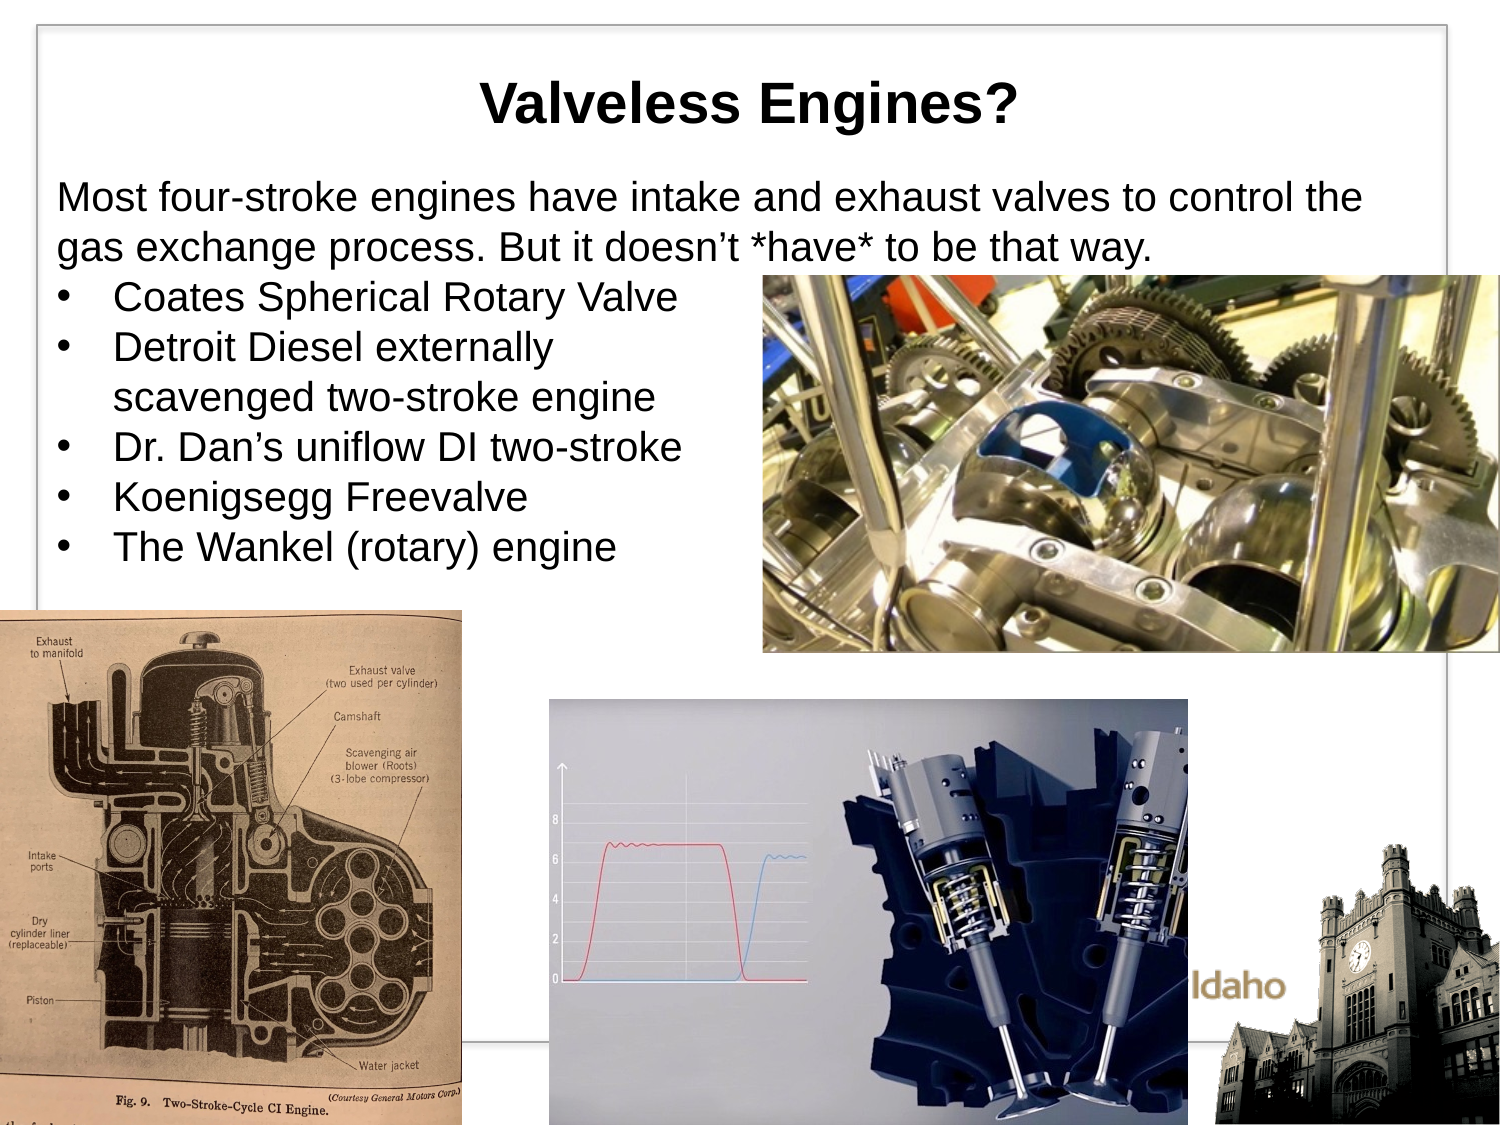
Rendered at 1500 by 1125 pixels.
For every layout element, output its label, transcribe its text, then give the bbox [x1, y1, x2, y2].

text_box Most four-stroke engines have intake and exhaust valves to control the gas exchange process. But it doesn’t *have* to be that way. Coates Spherical Rotary Valve Detroit Diesel externally scavenged two-stroke engine Dr. Dan’s uniflow DI two-stroke Koenigsegg Freevalve The Wankel (rotary) engine [41, 162, 1425, 728]
picture [0, 610, 548, 1125]
picture [762, 274, 1500, 654]
picture [549, 699, 1500, 1125]
slide_number 20 [1191, 1042, 1425, 1103]
text_box Valveless Engines? [464, 57, 1036, 143]
